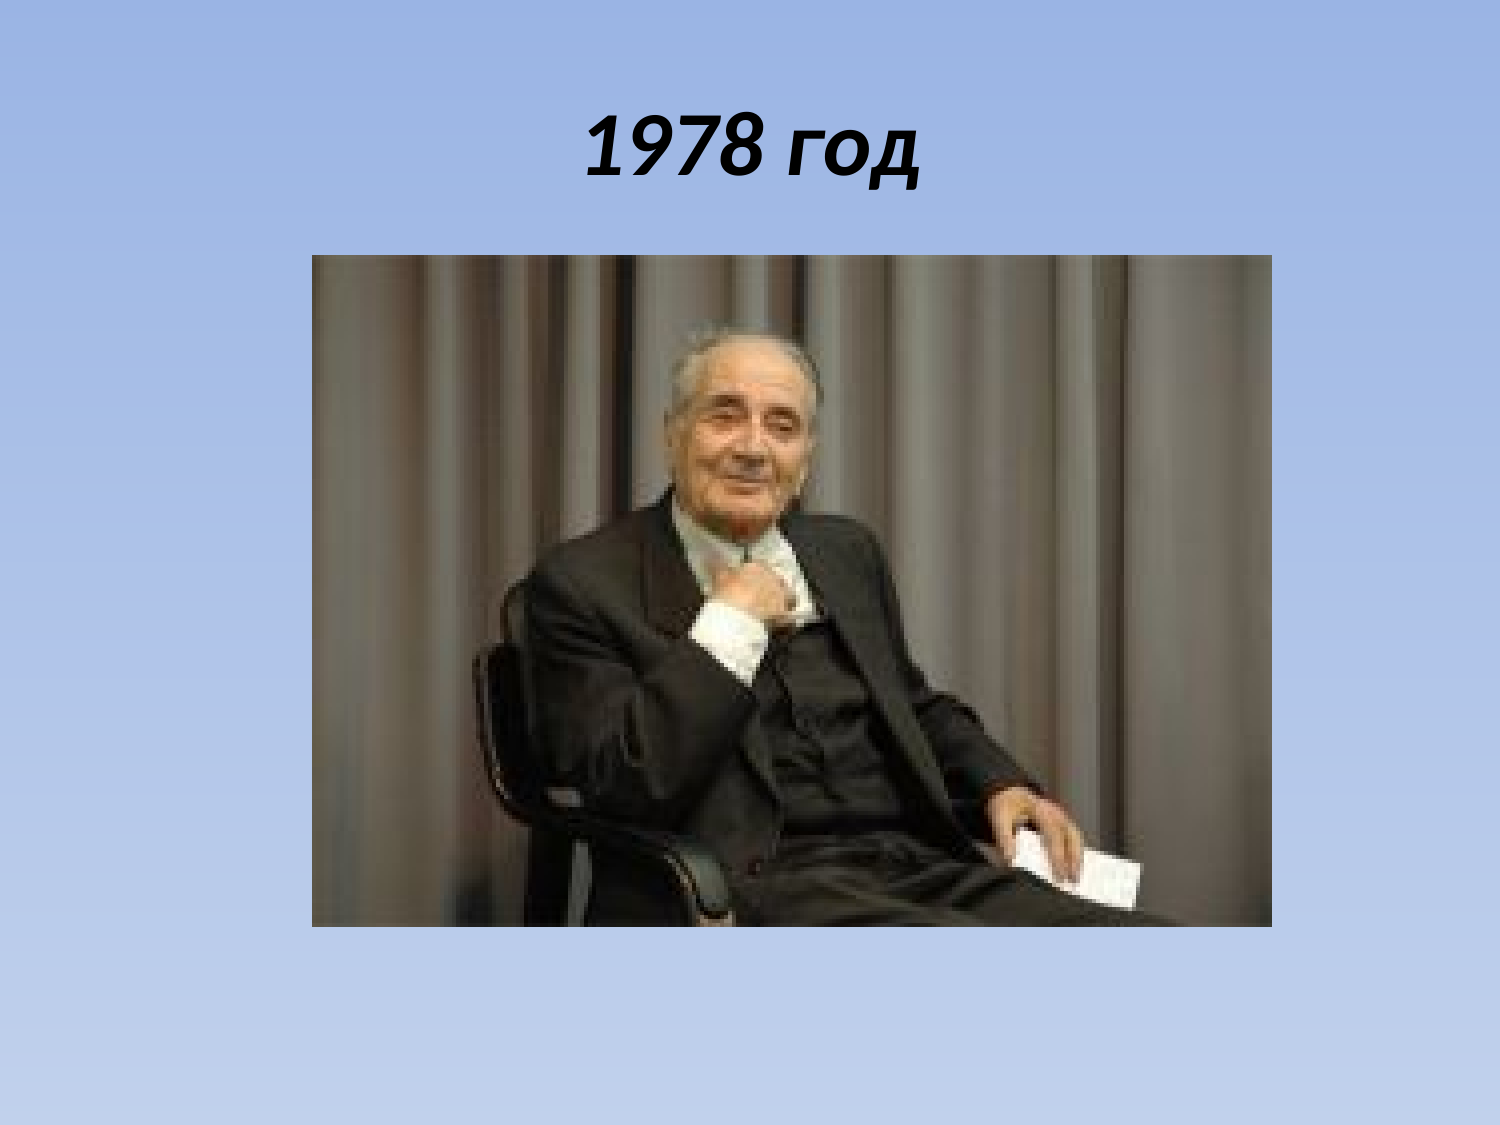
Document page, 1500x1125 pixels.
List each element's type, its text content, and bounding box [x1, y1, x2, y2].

title 1978 год [75, 45, 1425, 233]
picture [312, 255, 1272, 927]
